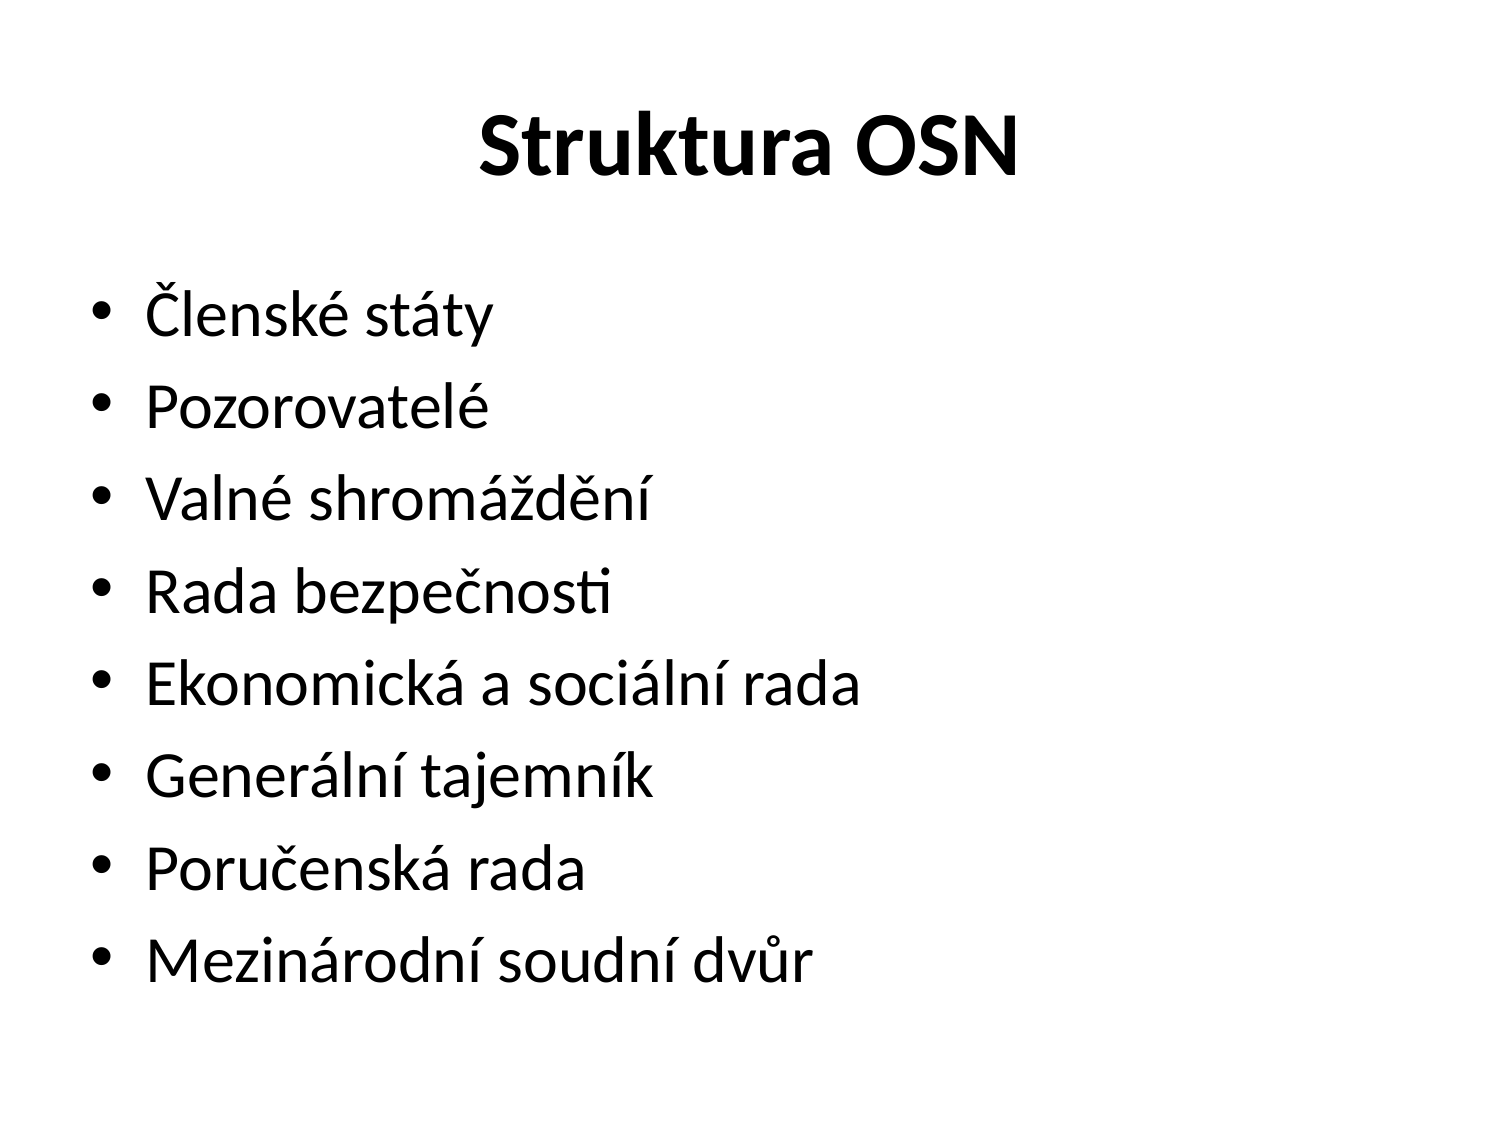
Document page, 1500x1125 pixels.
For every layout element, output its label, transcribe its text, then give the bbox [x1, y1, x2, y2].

list Členské státy Pozorovatelé Valné shromáždění Rada bezpečnosti Ekonomická a sociální rada Generální tajemník Poručenská rada Mezinárodní soudní dvůr [75, 262, 1425, 1005]
title Struktura OSN [75, 45, 1425, 233]
